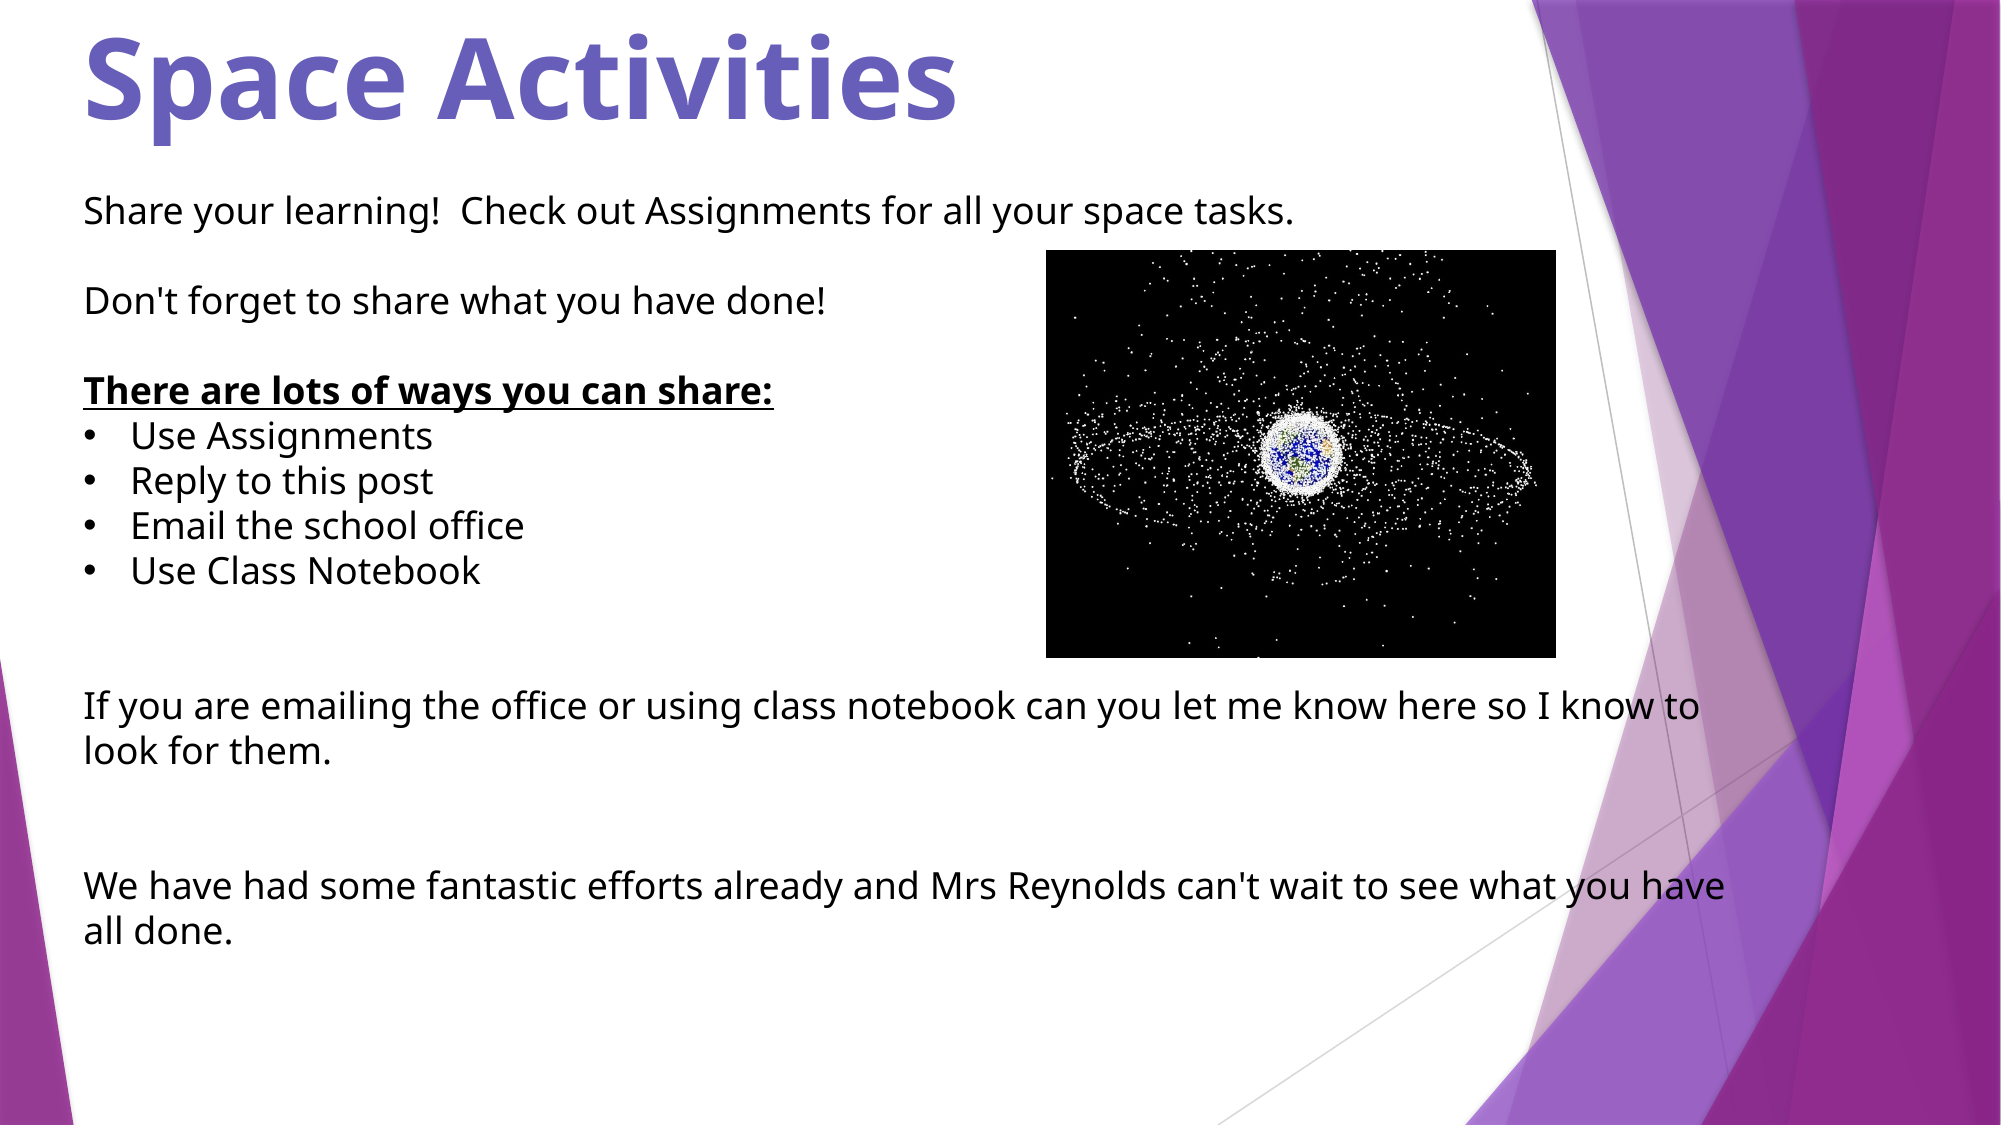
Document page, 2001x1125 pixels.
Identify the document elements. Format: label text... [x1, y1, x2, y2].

text_box Space Activities Share your learning! Check out Assignments for all your space tasks. Don't forget to share what you have done! There are lots of ways you can share: Use Assignments Reply to this post Email the school office Use Class Notebook If you are emailing the office or using class notebook can you let me know here so I know to look for them. We have had some fantastic efforts already and Mrs Reynolds can't wait to see what you have all done. [68, 0, 1749, 960]
picture [1045, 250, 1556, 659]
